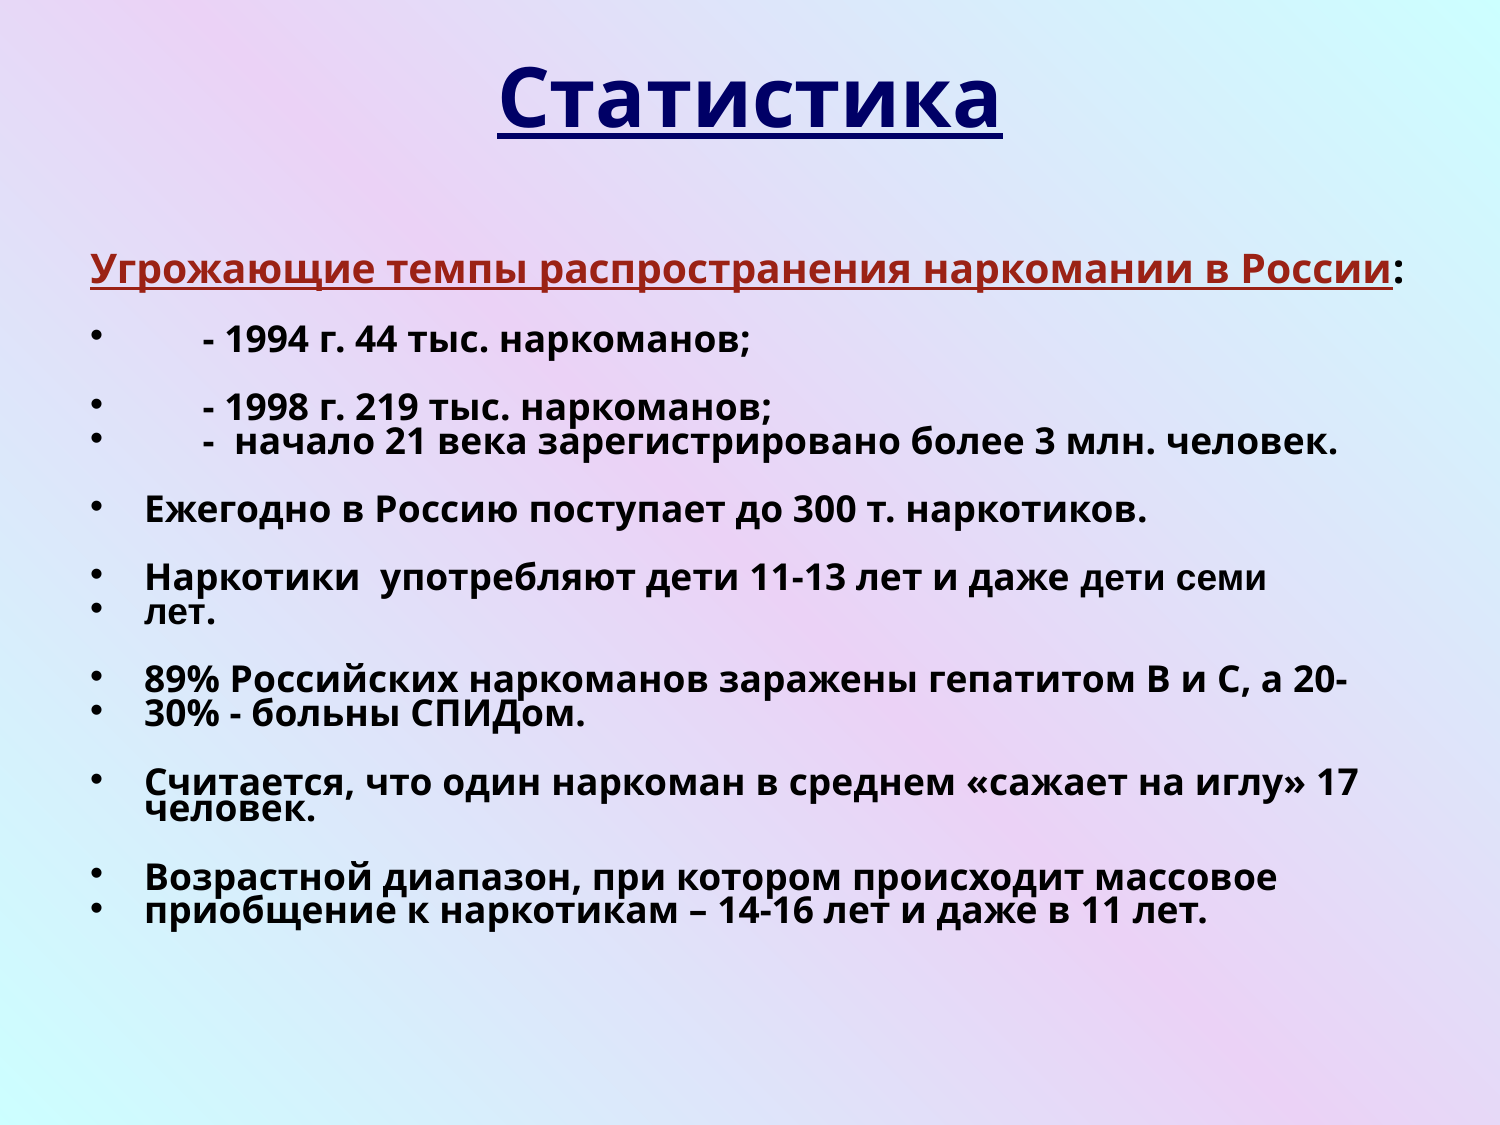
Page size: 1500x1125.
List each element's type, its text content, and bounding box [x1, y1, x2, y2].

list Угрожающие темпы распространения наркомании в России: - 1994 г. 44 тыс. наркоманов; - 1998 г. 219 тыс. наркоманов; - начало 21 века зарегистрировано более 3 млн. человек. Ежегодно в Россию поступает до 300 т. наркотиков. Наркотики употребляют дети 11-13 лет и даже дети семи лет. 89% Российских наркоманов заражены гепатитом В и С, а 20- 30% - больны СПИДом. Считается, что один наркоман в среднем «сажает на иглу» 17 человек. Возрастной диапазон, при котором происходит массовое приобщение к наркотикам – 14-16 лет и даже в 11 лет. [75, 200, 1425, 955]
title Статистика [75, 0, 1425, 188]
